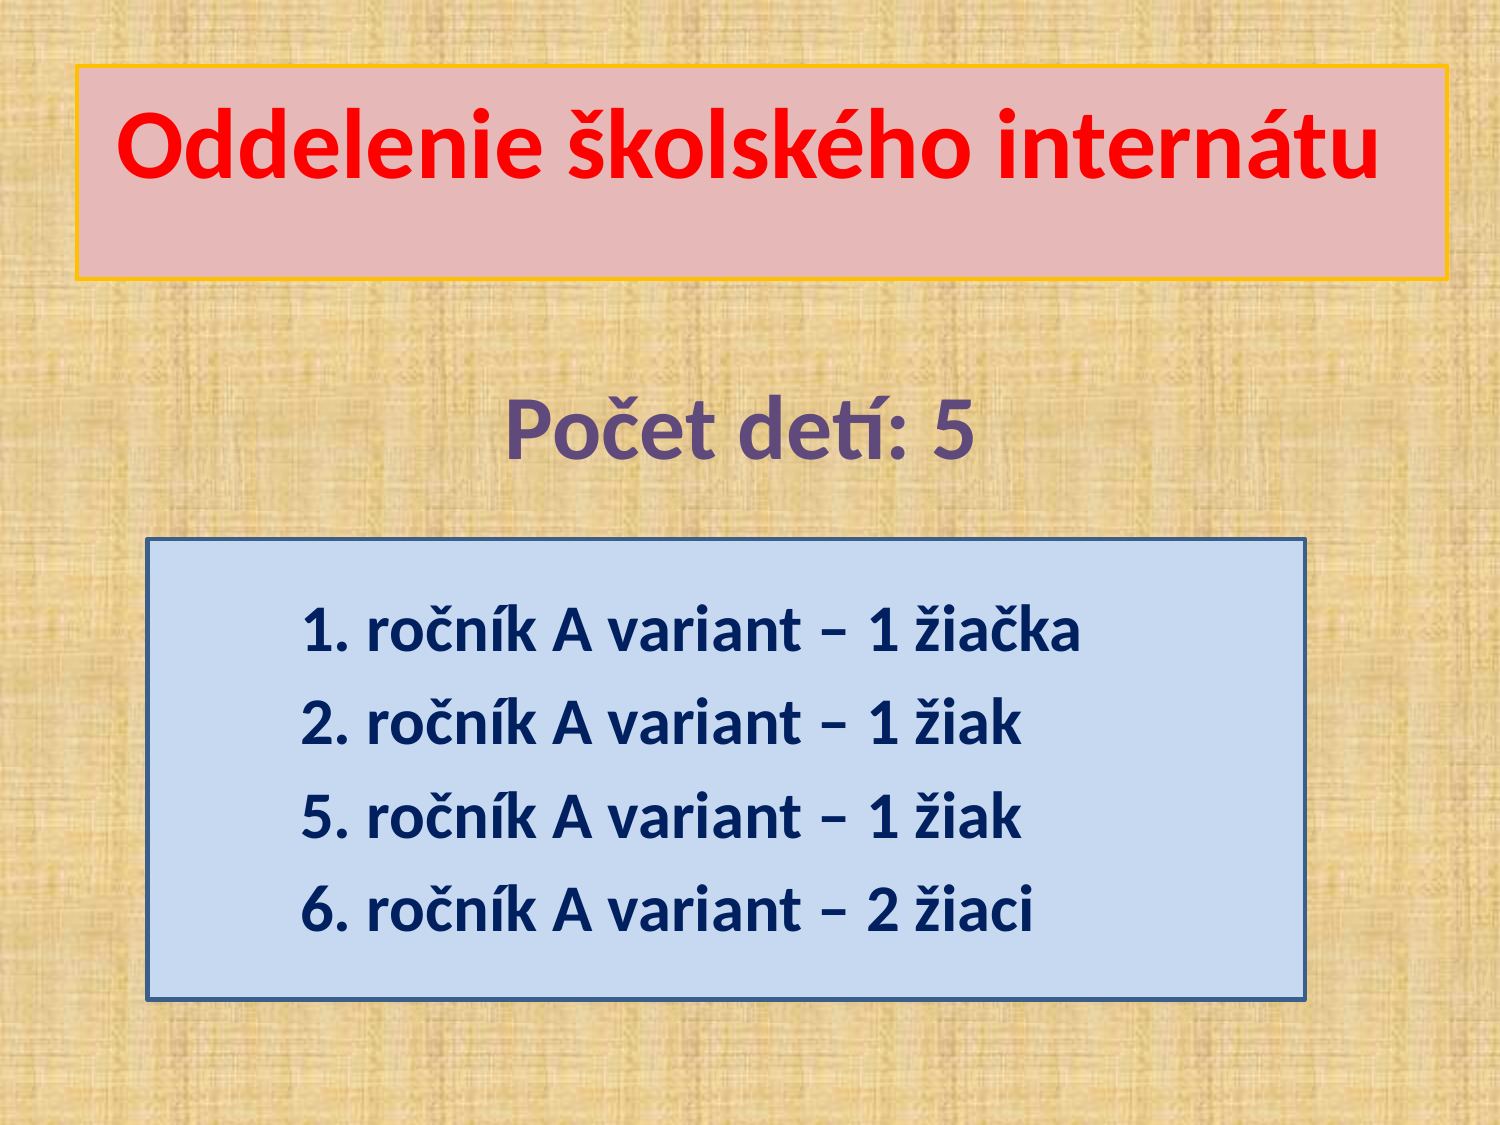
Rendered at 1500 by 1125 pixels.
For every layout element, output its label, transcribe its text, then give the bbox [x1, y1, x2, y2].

title Oddelenie školského internátu [75, 45, 1425, 233]
text_box [75, 64, 1449, 281]
list Počet detí: 5 1. ročník A variant – 1 žiačka 2. ročník A variant – 1 žiak 5. ročník A variant – 1 žiak 6. ročník A variant – 2 žiaci [75, 262, 1425, 1005]
picture [0, 0, 1500, 1125]
